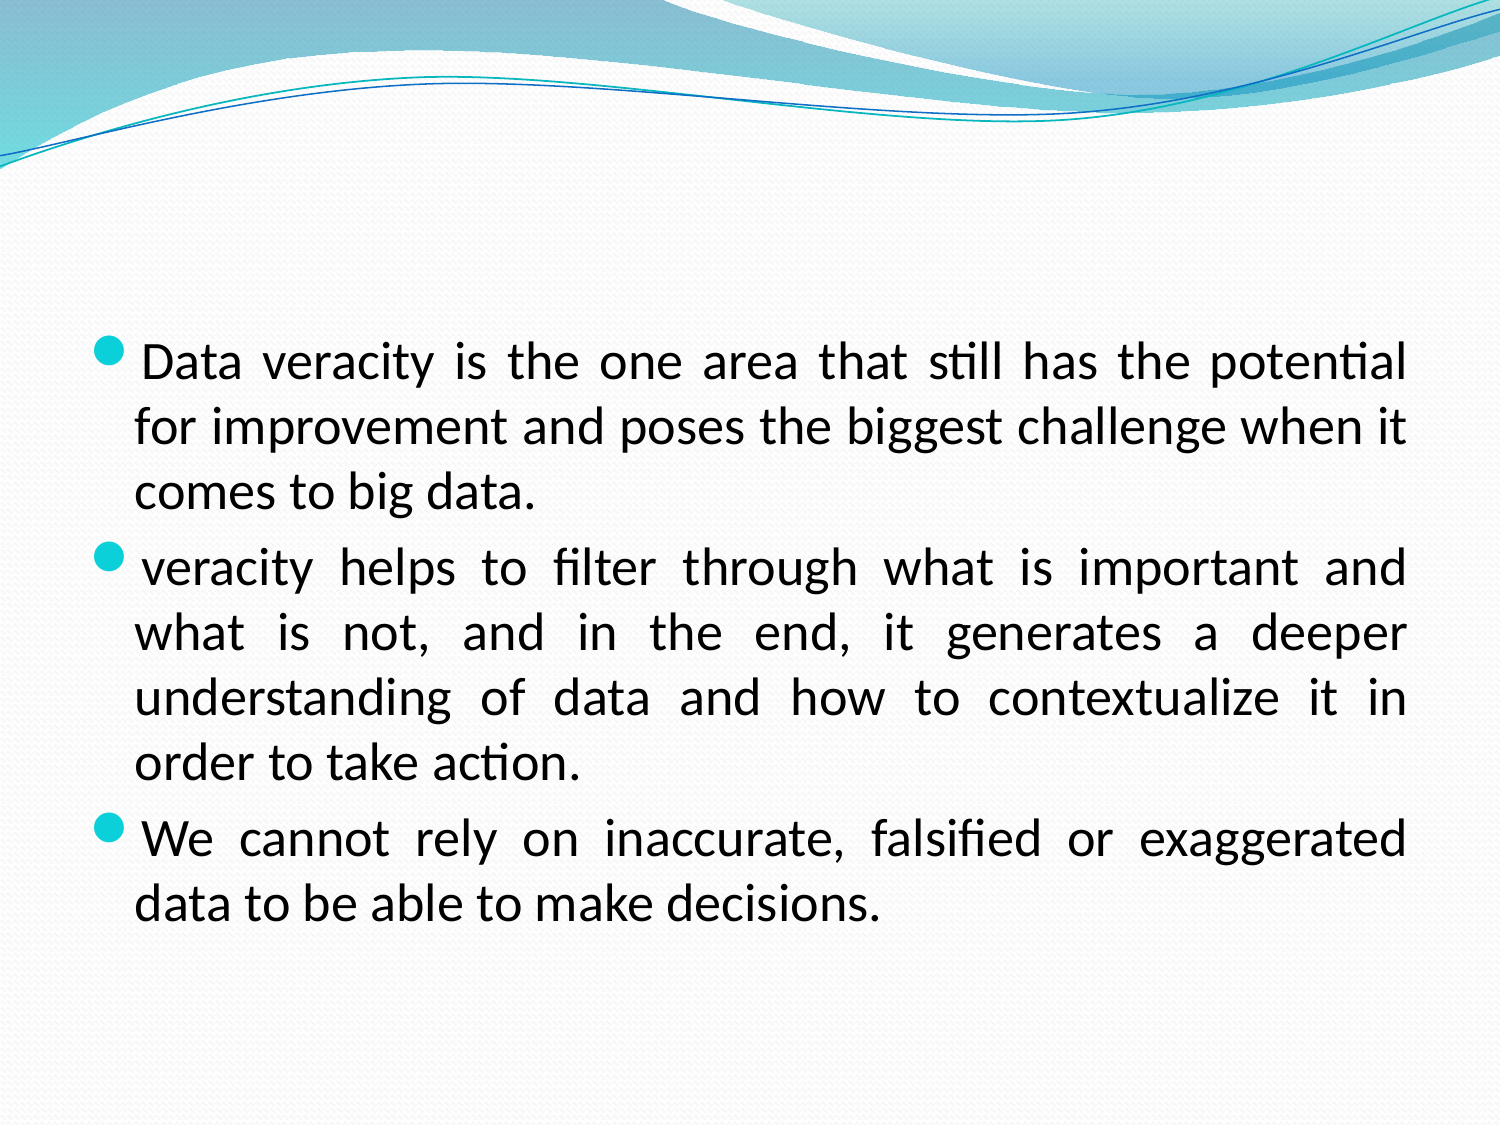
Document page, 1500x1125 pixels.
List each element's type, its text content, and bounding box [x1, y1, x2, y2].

list Data veracity is the one area that still has the potential for improvement and poses the biggest challenge when it comes to big data. veracity helps to filter through what is important and what is not, and in the end, it generates a deeper understanding of data and how to contextualize it in order to take action. We cannot rely on inaccurate, falsified or exaggerated data to be able to make decisions. [75, 317, 1425, 1038]
